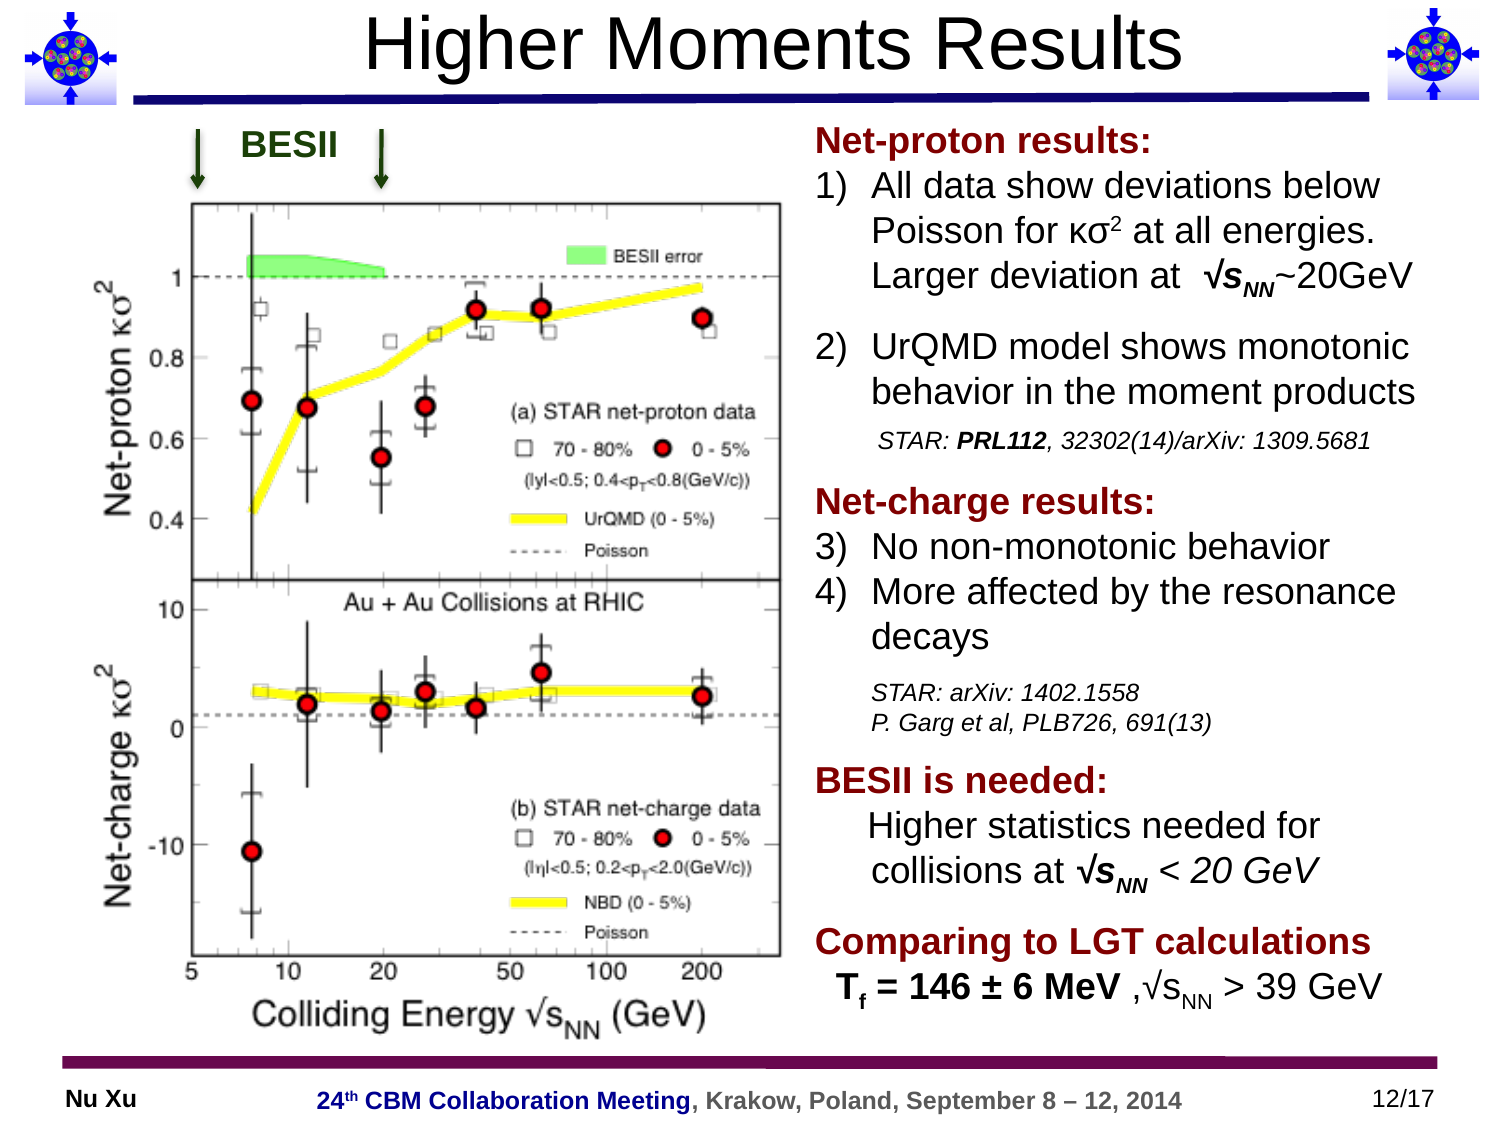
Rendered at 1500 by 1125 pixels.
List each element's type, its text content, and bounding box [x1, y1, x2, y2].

text_box Net-proton results: All data show deviations below Poisson for κσ2 at all energies. Larger deviation at √sNN~20GeV UrQMD model shows monotonic behavior in the moment products STAR: PRL112, 32302(14)/arXiv: 1309.5681 Net-charge results: No non-monotonic behavior More affected by the resonance decays STAR: arXiv: 1402.1558 P. Garg et al, PLB726, 691(13) BESII is needed: Higher statistics needed for collisions at √sNN < 20 GeV Comparing to LGT calculations Tf = 146 ± 6 MeV ,√sNN > 39 GeV [800, 108, 1438, 1091]
text_box Higher Moments Results [185, 0, 1363, 93]
picture [87, 194, 801, 1045]
picture [1387, 8, 1480, 100]
picture [24, 12, 117, 105]
text_box BESII [225, 112, 354, 173]
